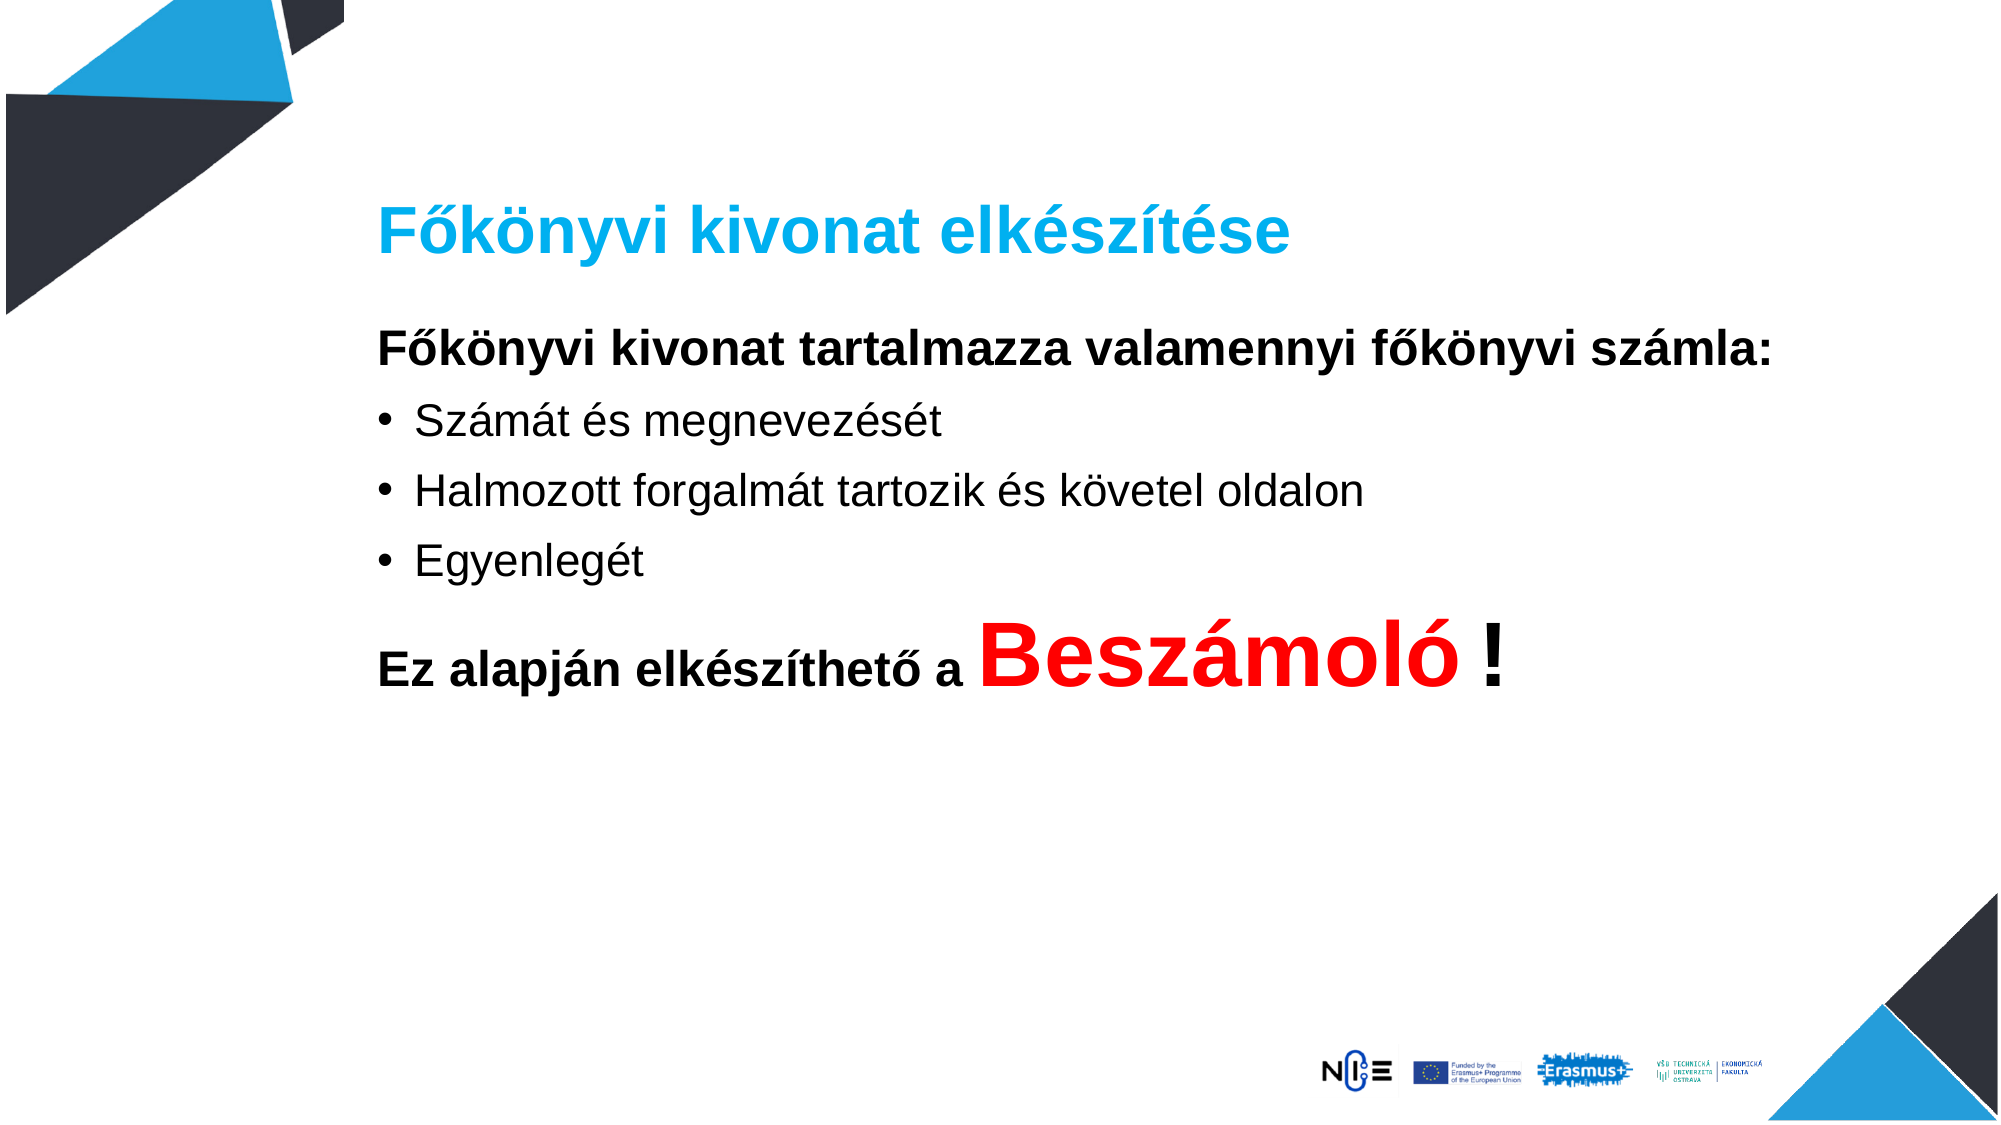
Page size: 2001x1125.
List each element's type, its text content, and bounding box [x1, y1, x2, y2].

title Főkönyvi kivonat elkészítése [362, 149, 1638, 314]
picture [1922, 888, 2000, 1125]
list Főkönyvi kivonat tartalmazza valamennyi főkönyvi számla: Számát és megnevezését Halmozott forgalmát tartozik és követel oldalon Egyenlegét Ez alapján elkészíthető a Beszámoló ! [362, 314, 1922, 1125]
picture [6, 0, 344, 318]
